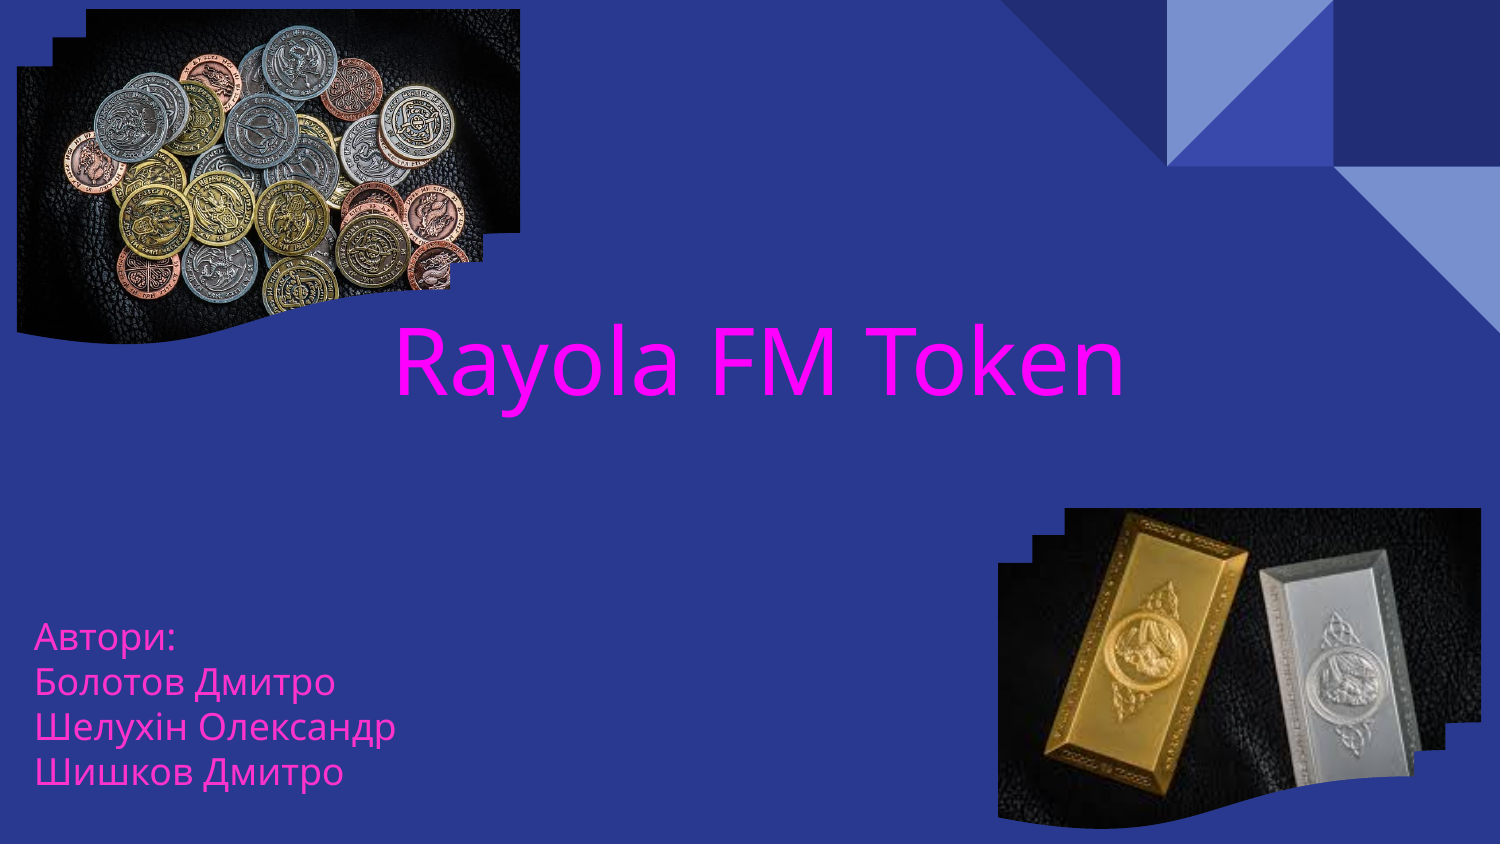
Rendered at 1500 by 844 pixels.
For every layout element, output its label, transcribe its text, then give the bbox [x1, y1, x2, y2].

title Rayola FM Token [98, 291, 1447, 429]
picture [997, 507, 1482, 830]
subtitle Автори: Болотов Дмитро Шелухін Олександр Шишков Дмитро [0, 598, 586, 740]
picture [16, 8, 521, 346]
